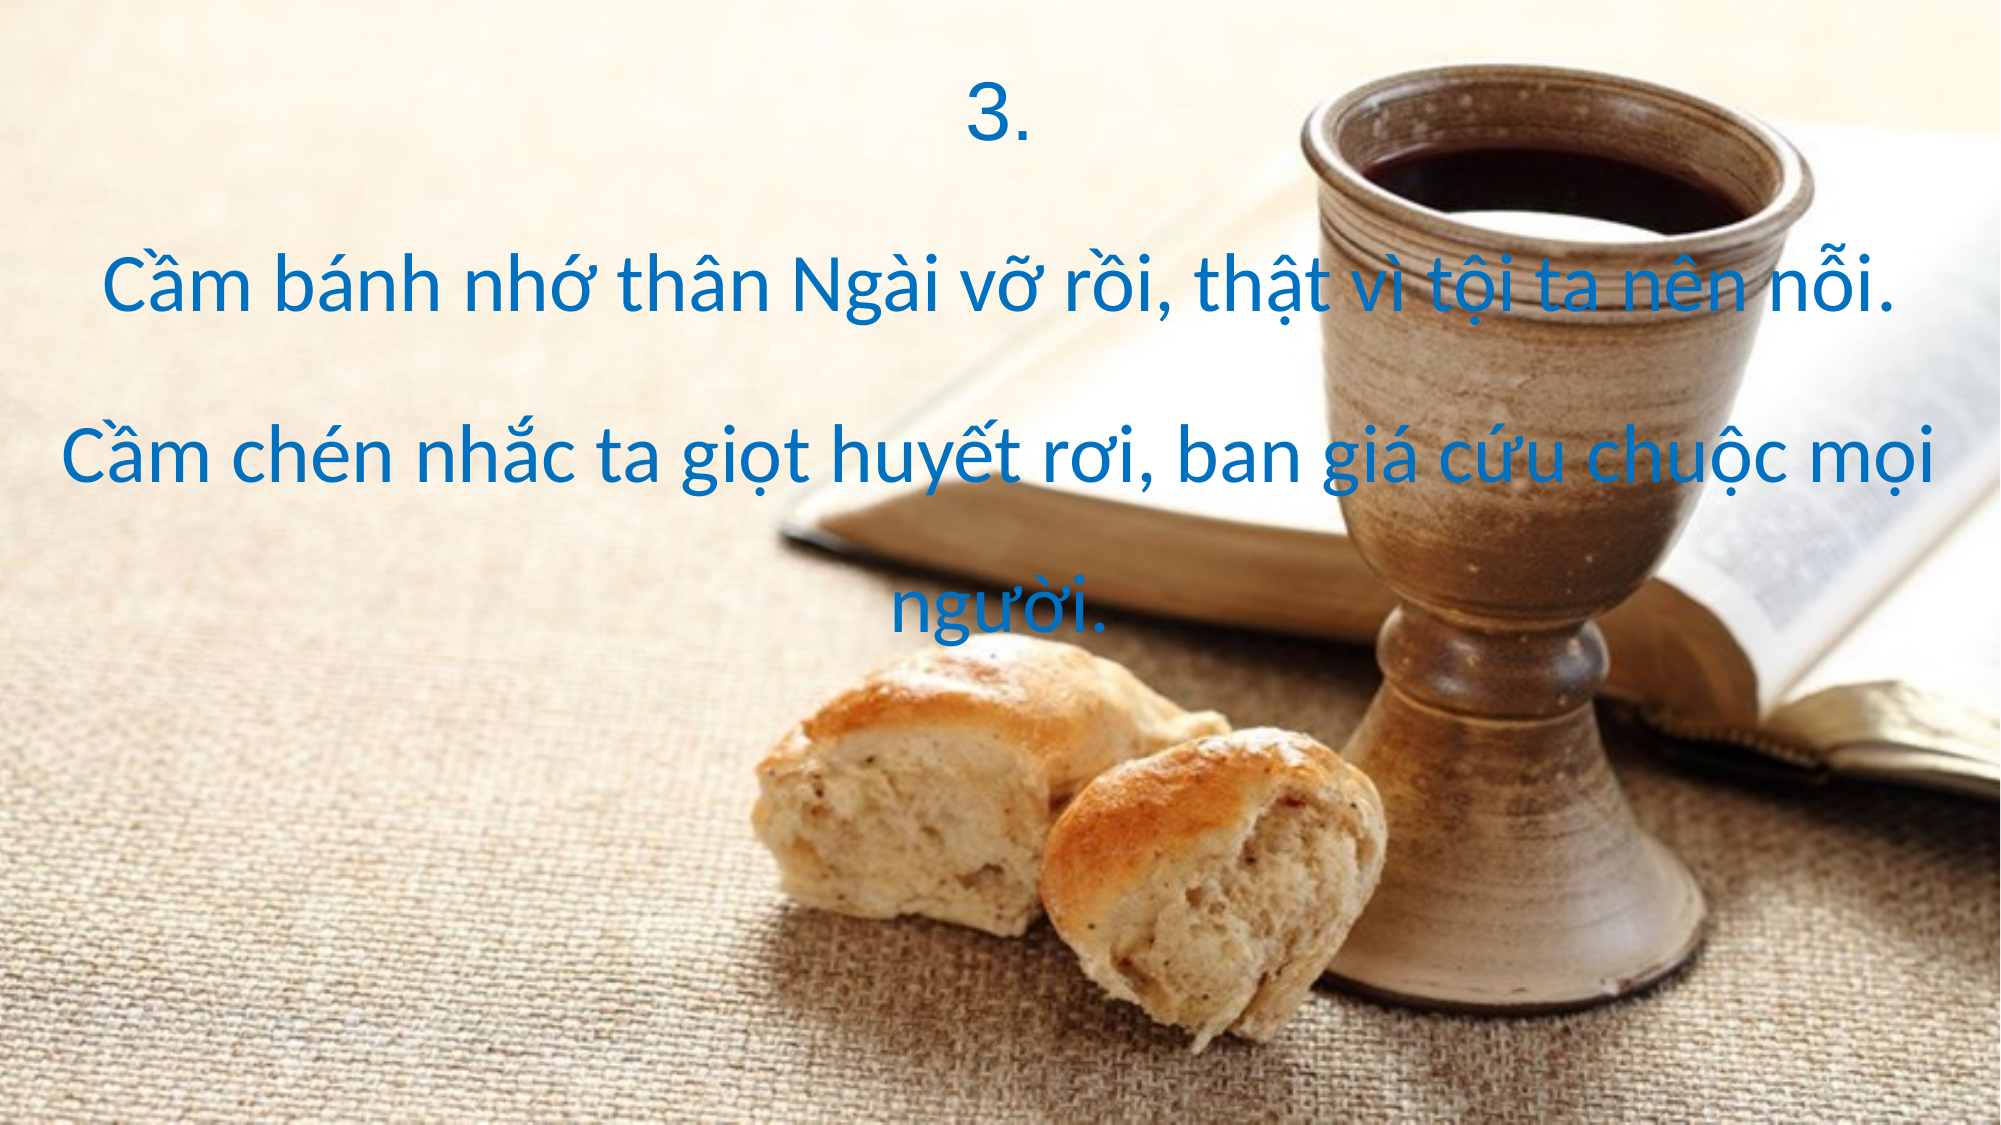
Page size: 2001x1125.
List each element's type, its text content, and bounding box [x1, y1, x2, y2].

list 3. Cầm bánh nhớ thân Ngài vỡ rồi, thật vì tội ta nên nỗi. Cầm chén nhắc ta giọt huyết rơi, ban giá cứu chuộc mọi người. [0, 0, 2000, 1125]
